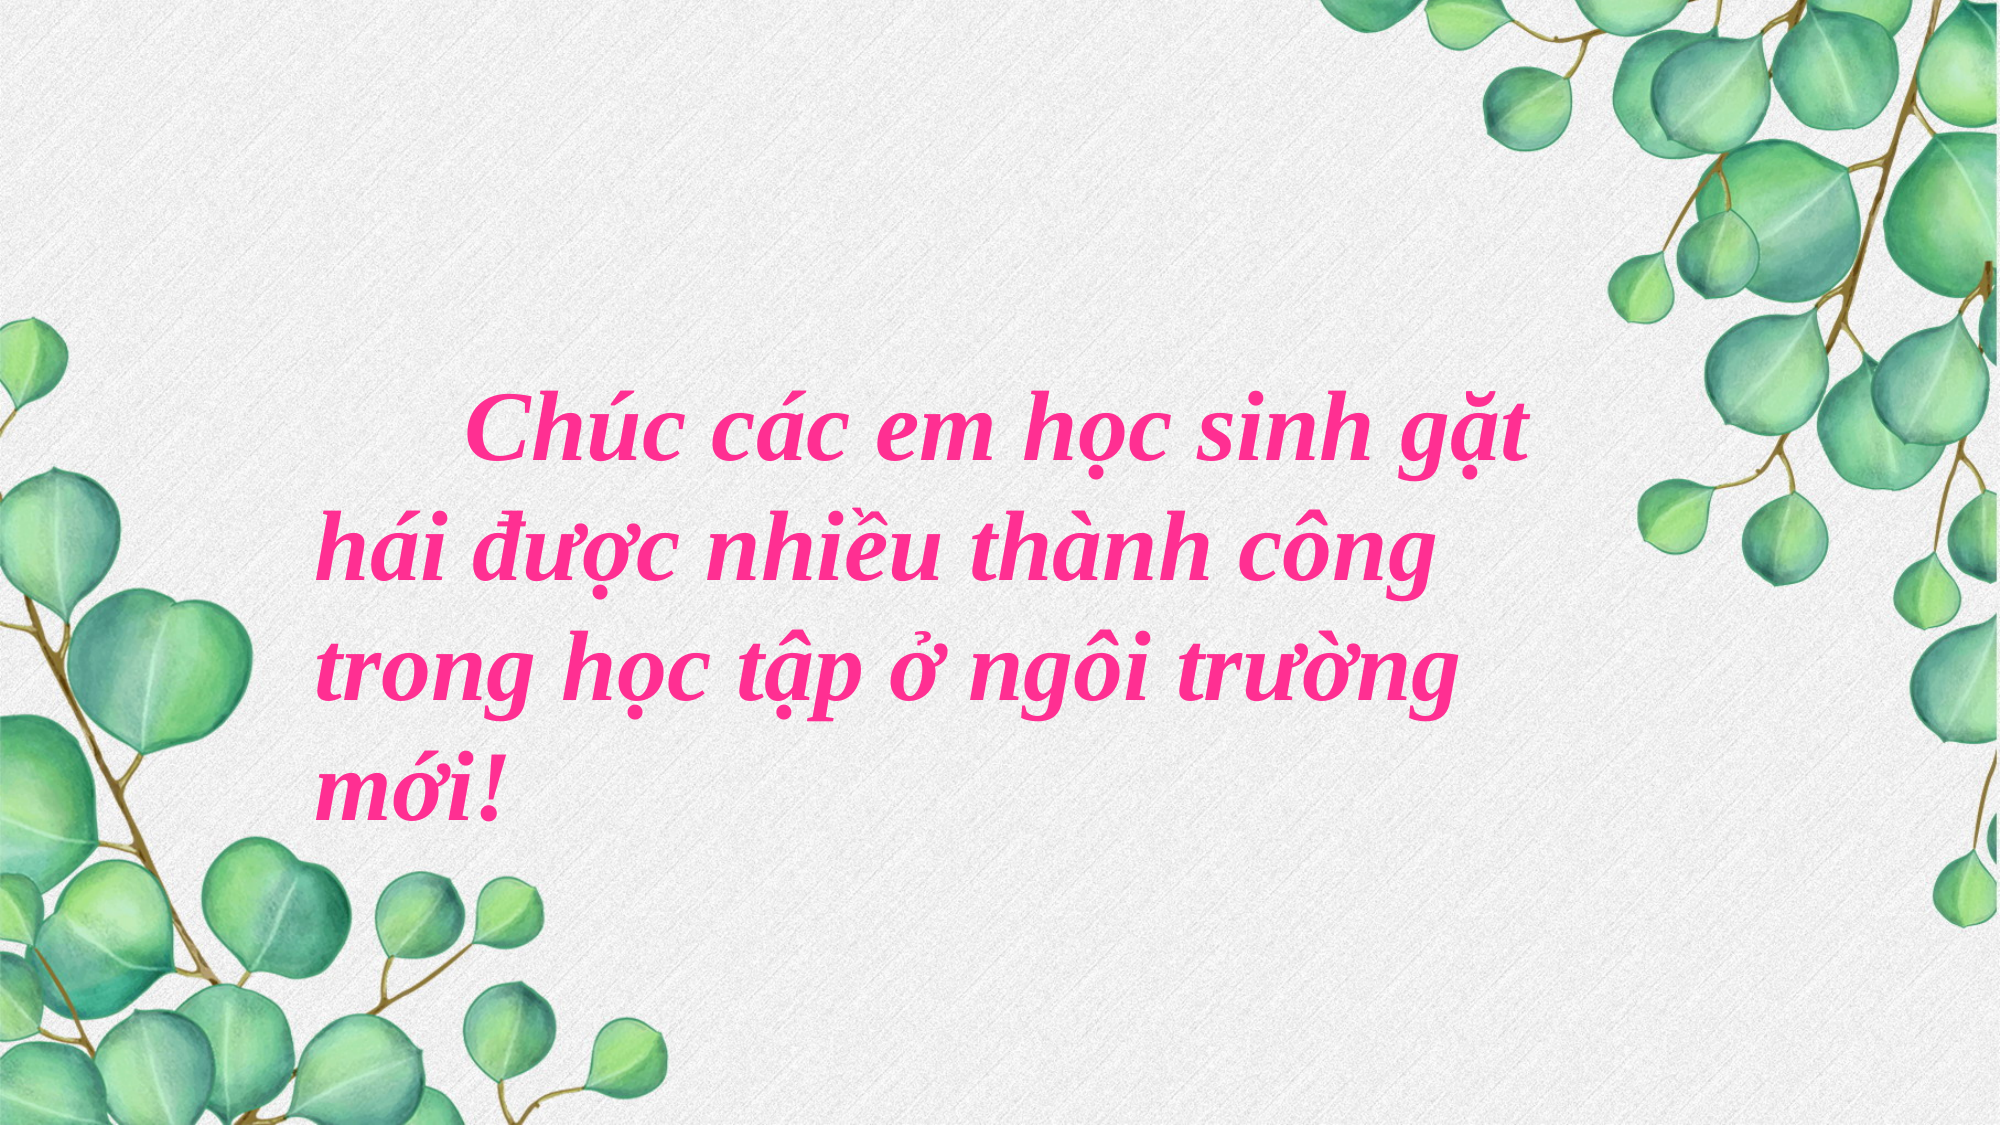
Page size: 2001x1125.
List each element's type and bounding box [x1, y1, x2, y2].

list [0, 0, 2000, 1125]
